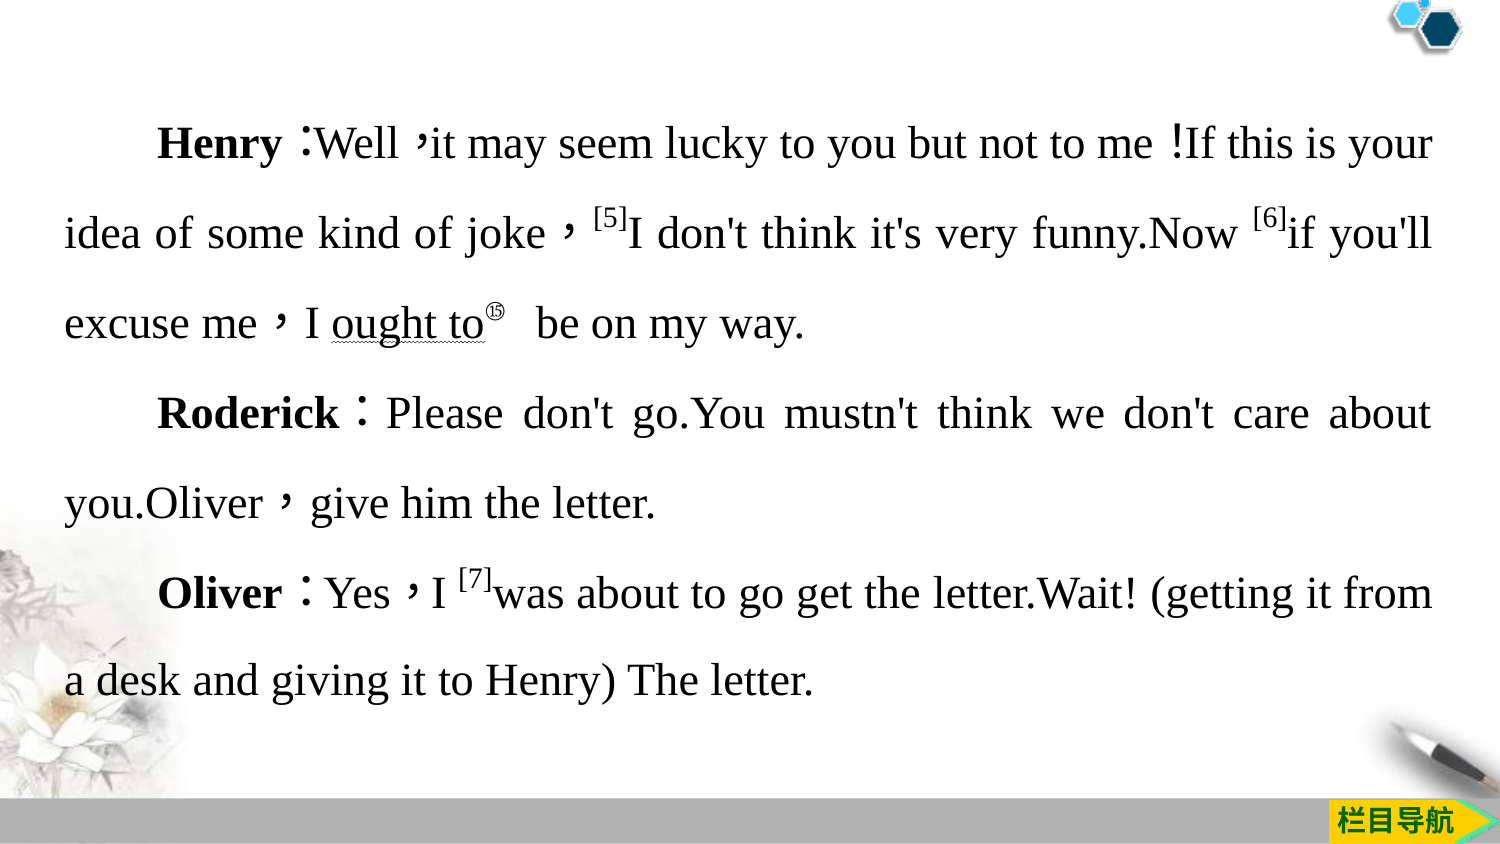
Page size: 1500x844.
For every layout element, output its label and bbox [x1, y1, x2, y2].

picture [0, 0, 1500, 798]
text_box [64, 111, 1436, 732]
picture [1329, 800, 1500, 844]
